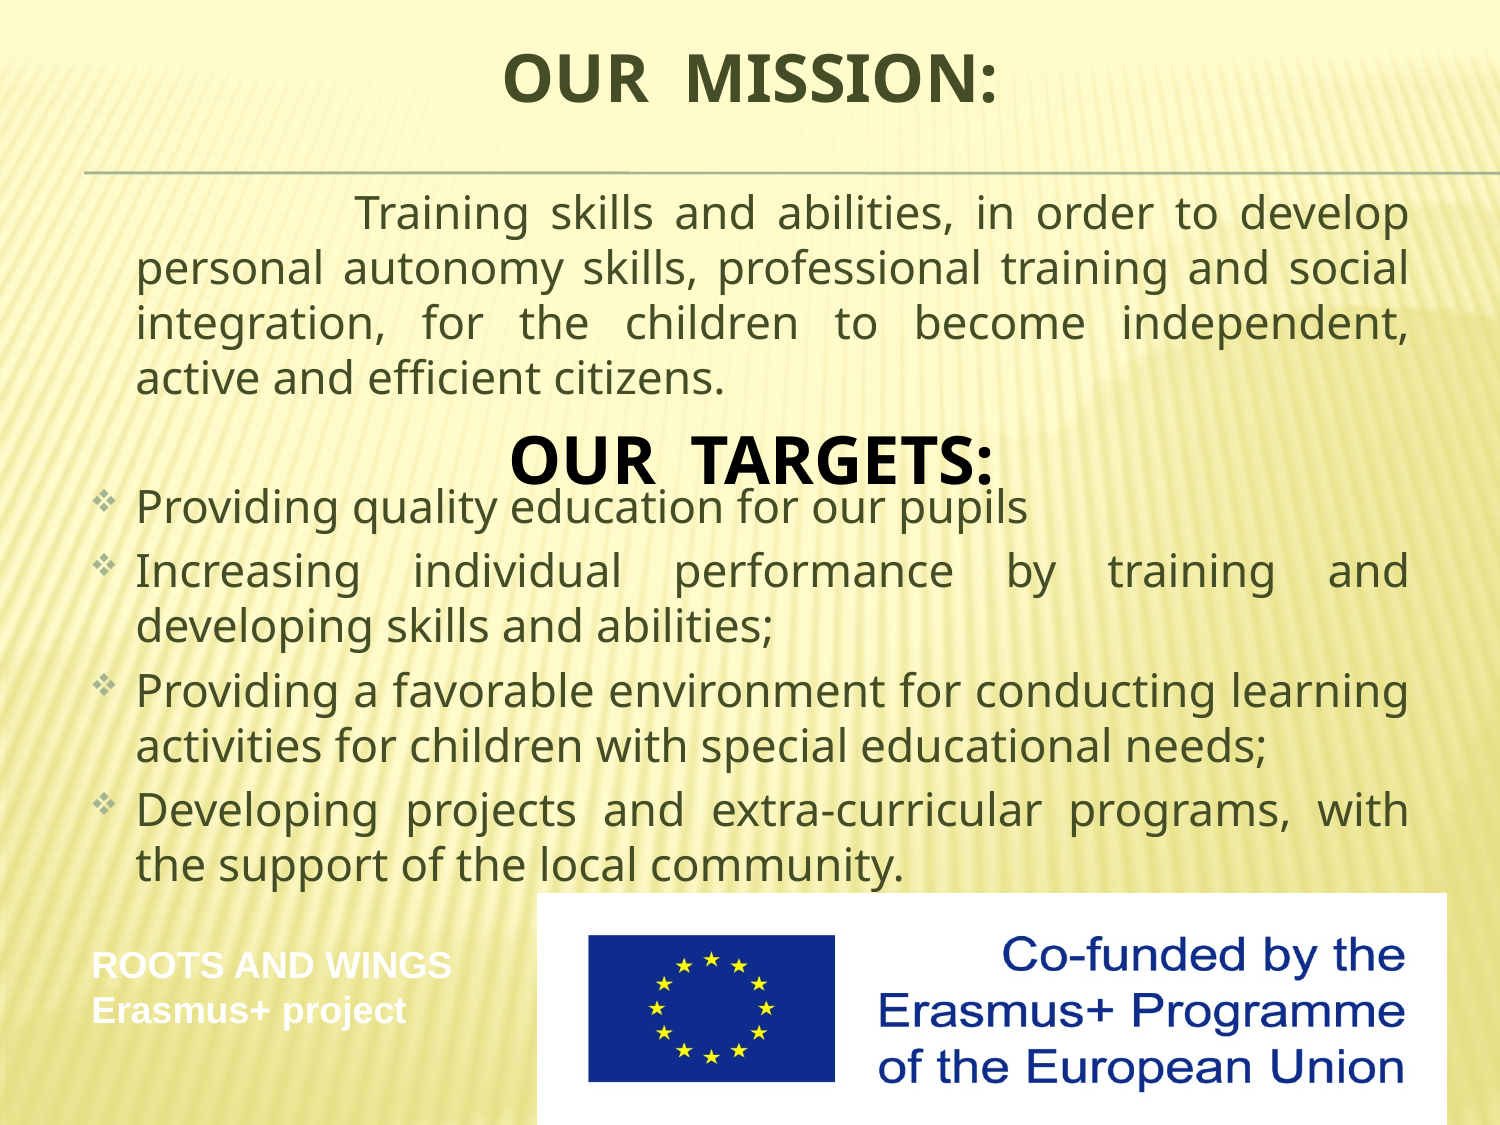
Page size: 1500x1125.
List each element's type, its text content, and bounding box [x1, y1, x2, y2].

text_box OUR TARGETS: [493, 410, 1011, 506]
text_box ROOTS AND WINGS Erasmus+ project [76, 933, 526, 1039]
list Training skills and abilities, in order to develop personal autonomy skills, professional training and social integration, for the children to become independent, active and efficient citizens. Providing quality education for our pupils Increasing individual performance by training and developing skills and abilities; Providing a favorable environment for conducting learning activities for children with special educational needs; Developing projects and extra-curricular programs, with the support of the local community. [75, 175, 1425, 929]
title OUR MISSION: [75, 0, 1425, 175]
picture [537, 892, 1448, 1125]
